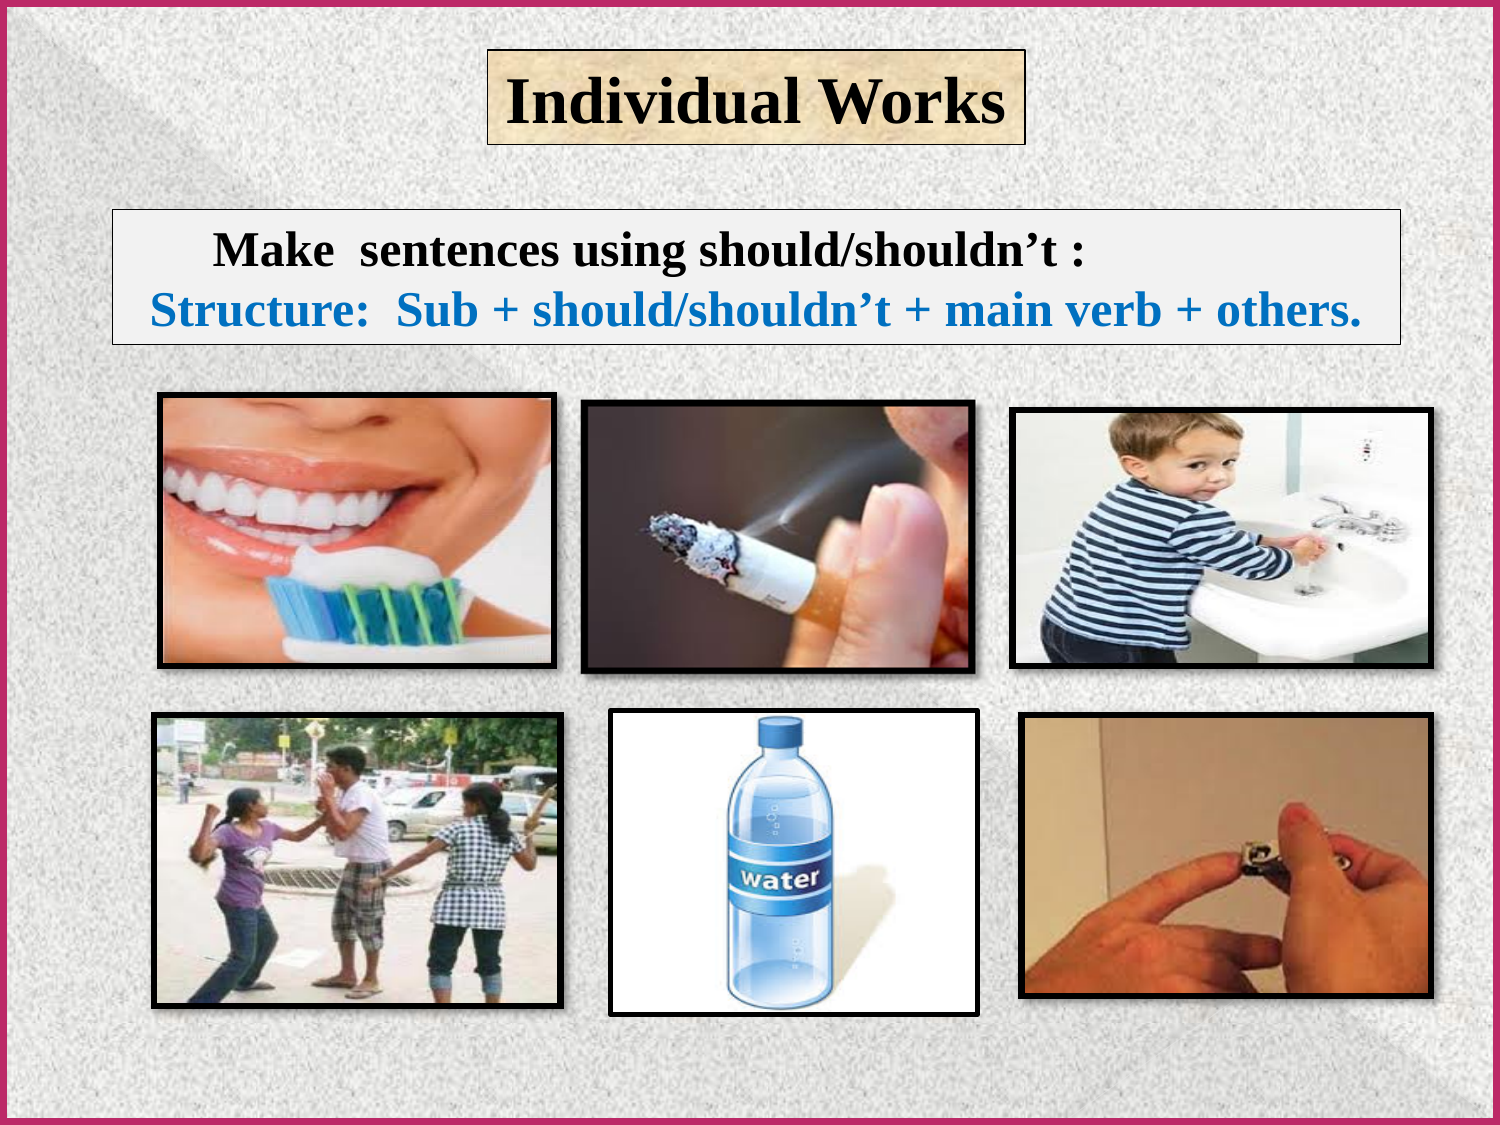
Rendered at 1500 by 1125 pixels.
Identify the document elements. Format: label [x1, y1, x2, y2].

picture [1024, 717, 1429, 994]
picture [163, 397, 552, 663]
text_box [0, 0, 1500, 1125]
picture [1015, 412, 1429, 663]
picture [156, 717, 558, 1003]
picture [612, 712, 976, 1013]
picture [575, 395, 992, 688]
